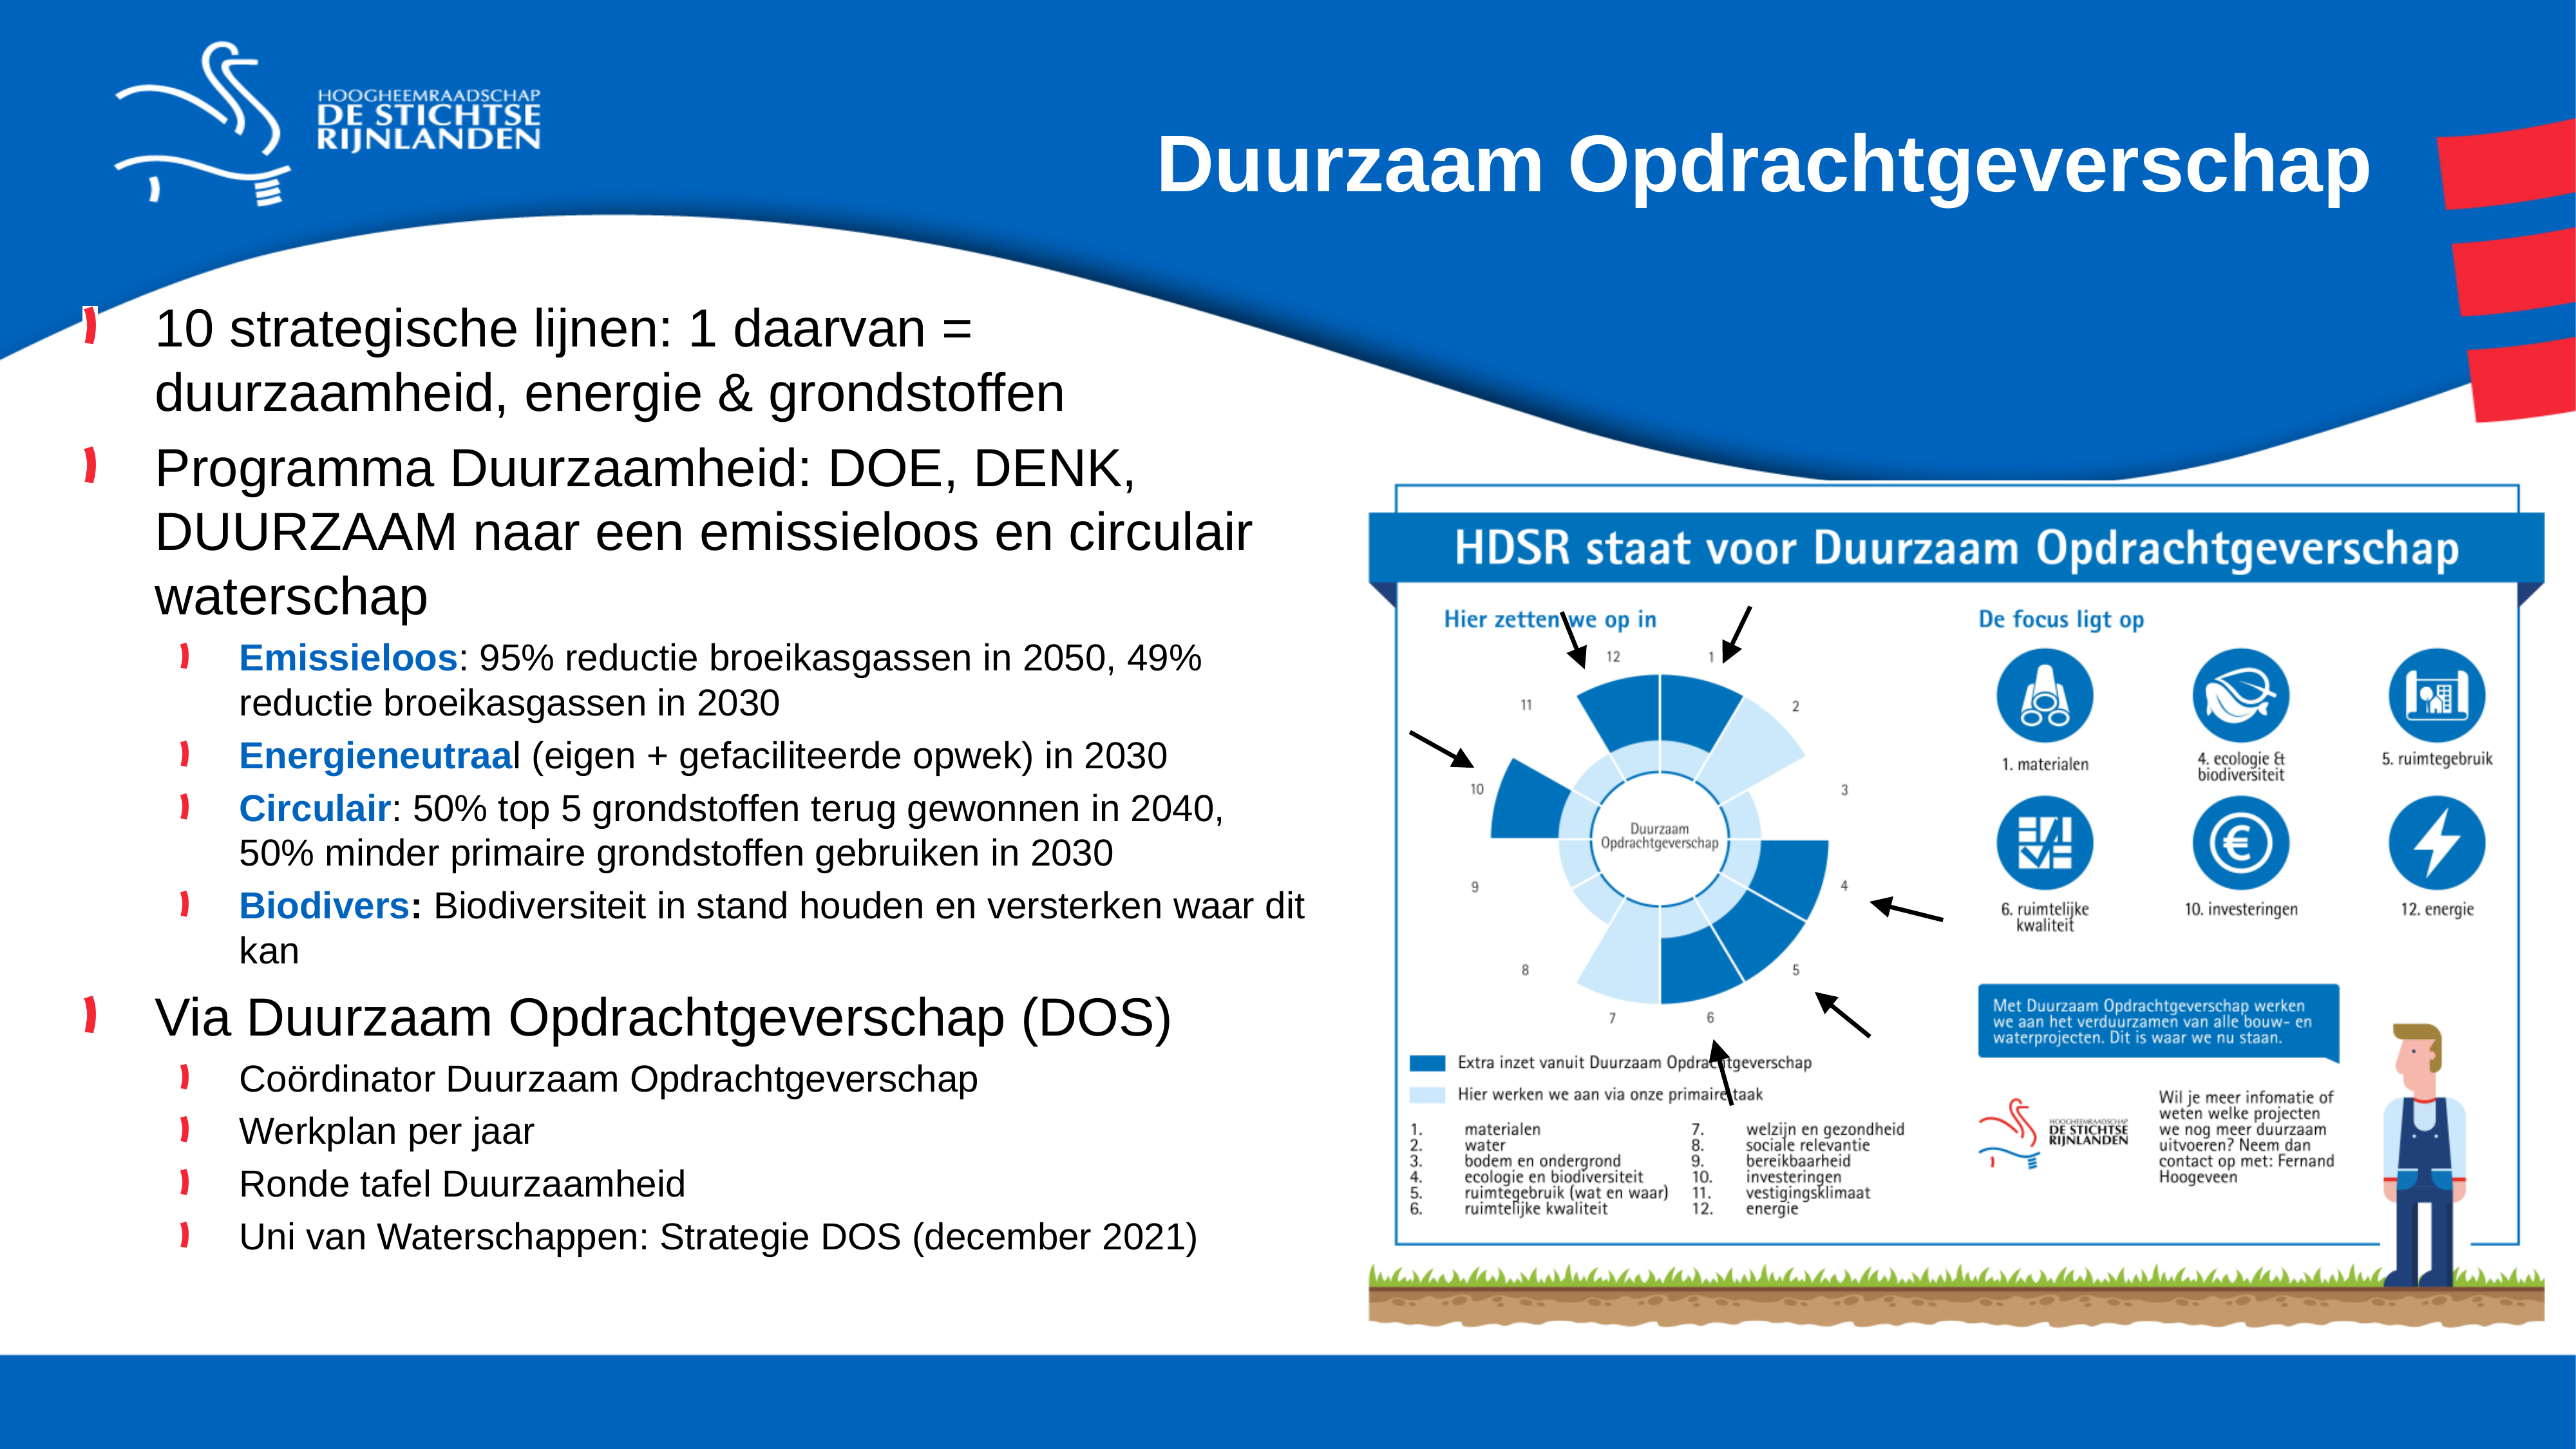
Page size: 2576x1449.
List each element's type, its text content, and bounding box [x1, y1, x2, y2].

title Duurzaam Opdrachtgeverschap [0, 38, 2383, 280]
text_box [1363, 480, 2551, 1341]
picture [0, 0, 2576, 1449]
text_box 10 strategische lijnen: 1 daarvan = duurzaamheid, energie & grondstoffen Programma Duurzaamheid: DOE, DENK, DUURZAAM naar een emissieloos en circulair waterschap Emissieloos: 95% reductie broeikasgassen in 2050, 49% reductie broeikasgassen in 2030 Energieneutraal (eigen + gefaciliteerde opwek) in 2030 Circulair: 50% top 5 grondstoffen terug gewonnen in 2040, 50% minder primaire grondstoffen gebruiken in 2030 Biodivers: Biodiversiteit in stand houden en versterken waar dit kan Via Duurzaam Opdrachtgeverschap (DOS) Coördinator Duurzaam Opdrachtgeverschap Werkplan per jaar Ronde tafel Duurzaamheid Uni van Waterschappen: Strategie DOS (december 2021) [63, 283, 1326, 1303]
